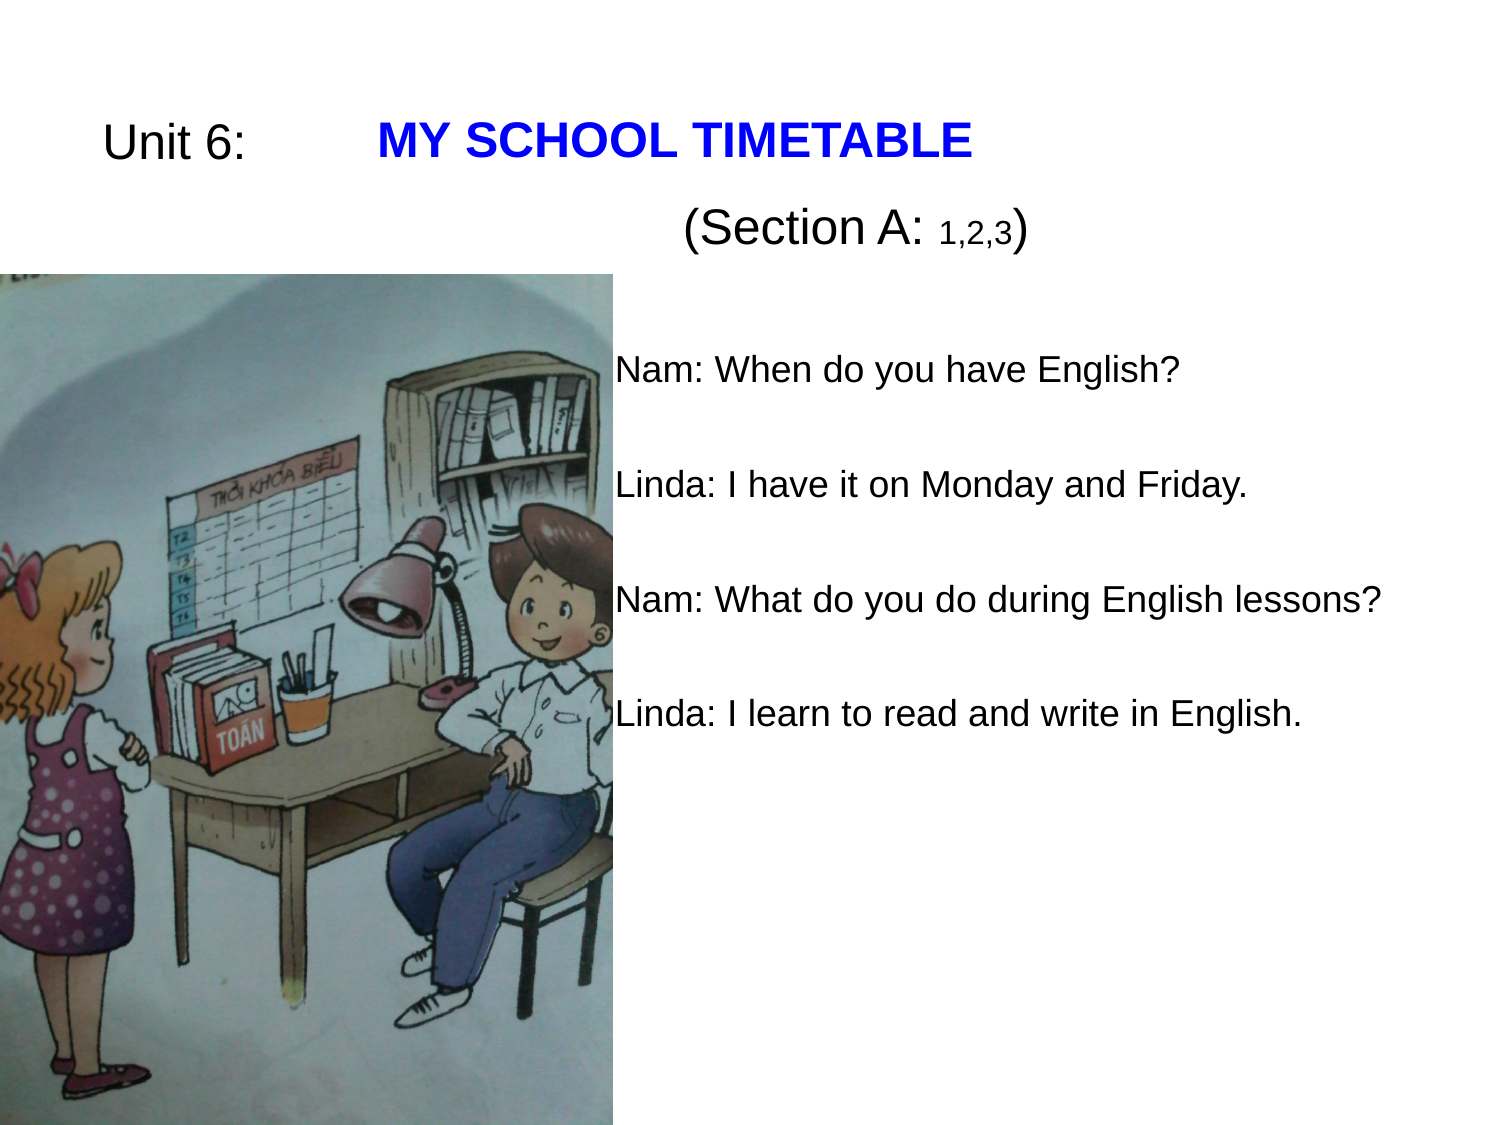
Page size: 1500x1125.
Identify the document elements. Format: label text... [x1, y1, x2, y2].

text_box (Section A: 1,2,3) [624, 187, 1088, 263]
picture [0, 274, 613, 1125]
text_box Nam: When do you have English? Linda: I have it on Monday and Friday. Nam: What do you do during English lessons? Linda: I learn to read and write in English. [616, 337, 1500, 742]
text_box Unit 6: [87, 102, 425, 177]
text_box MY SCHOOL TIMETABLE [362, 99, 1413, 175]
